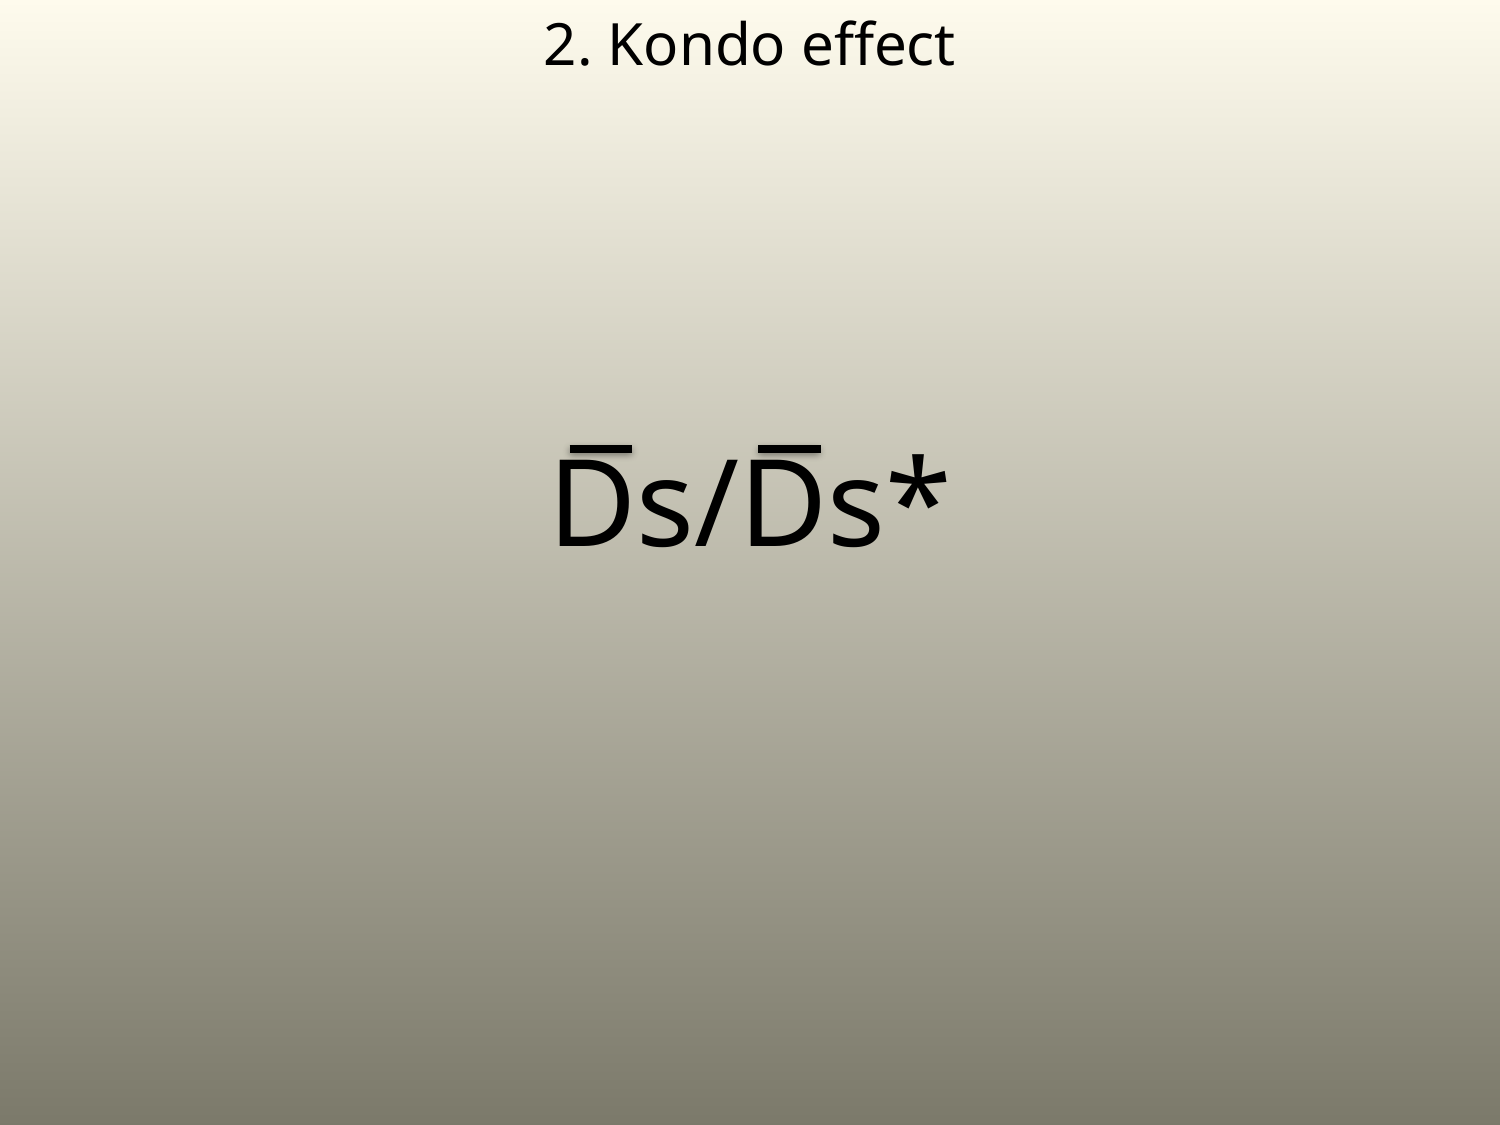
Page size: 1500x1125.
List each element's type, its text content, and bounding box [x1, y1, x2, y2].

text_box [543, 418, 957, 581]
text_box 2. Kondo effect [529, 0, 971, 85]
